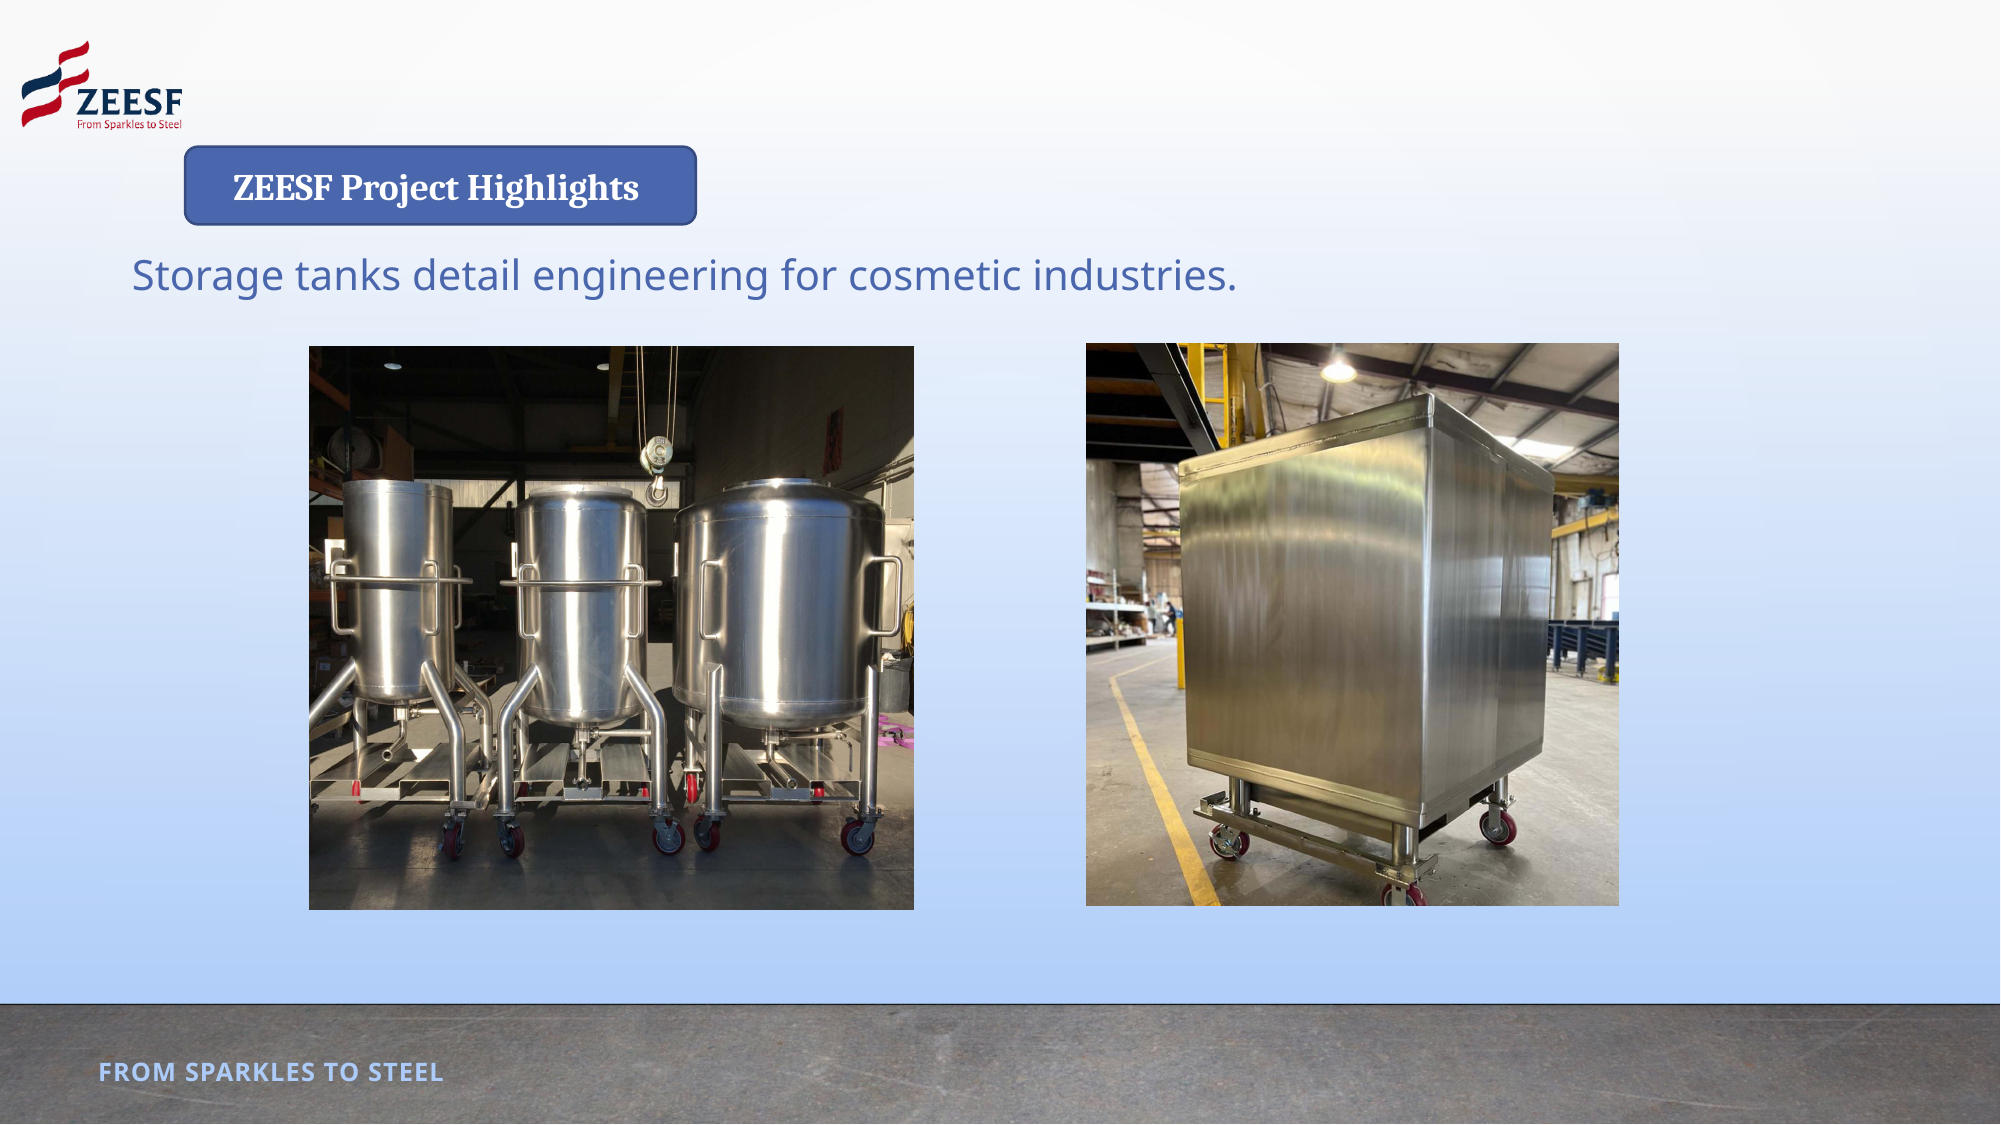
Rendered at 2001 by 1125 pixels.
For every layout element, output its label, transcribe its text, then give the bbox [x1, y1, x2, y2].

text_box ZEESF Project Highlights [183, 145, 698, 226]
picture [1085, 343, 1619, 906]
text_box FROM SPARKLES TO STEEL [81, 1040, 516, 1102]
picture [20, 40, 182, 130]
picture [0, 1004, 2000, 1124]
text_box Storage tanks detail engineering for cosmetic industries. [42, 241, 1958, 307]
picture [309, 346, 915, 910]
